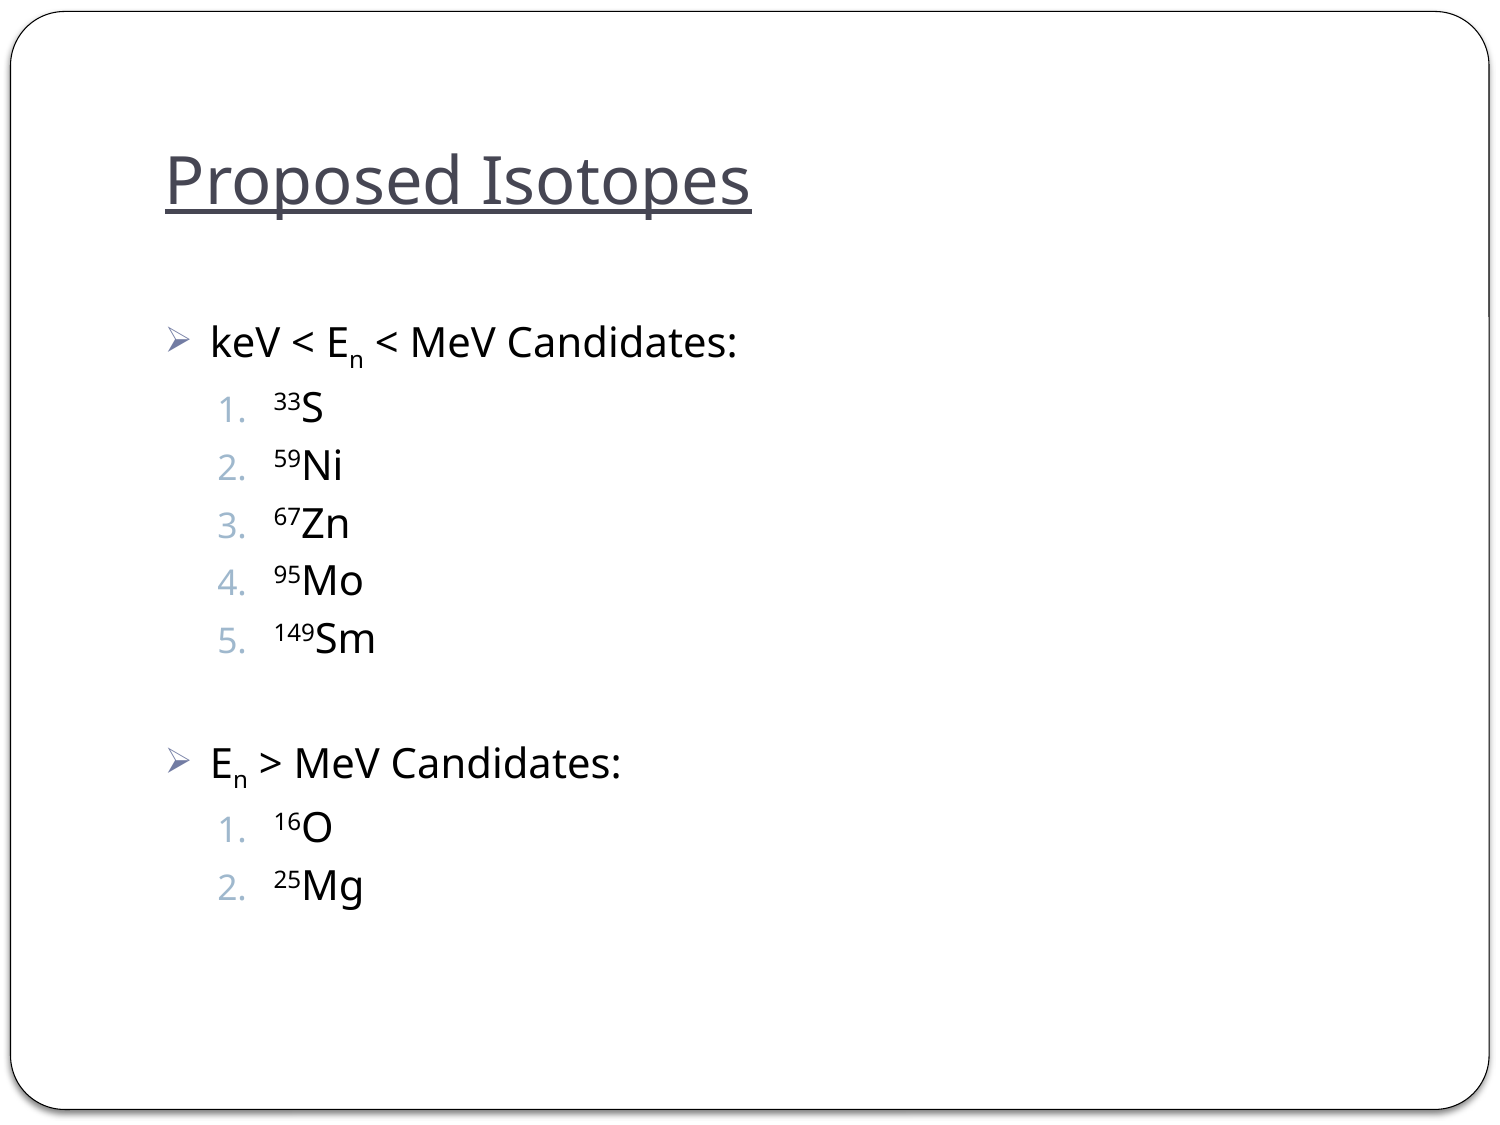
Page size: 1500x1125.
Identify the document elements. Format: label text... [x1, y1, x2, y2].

list keV < En < MeV Candidates: 33S 59Ni 67Zn 95Mo 149Sm En > MeV Candidates: 16O 25Mg [150, 237, 1425, 988]
title Proposed Isotopes [150, 45, 1425, 233]
